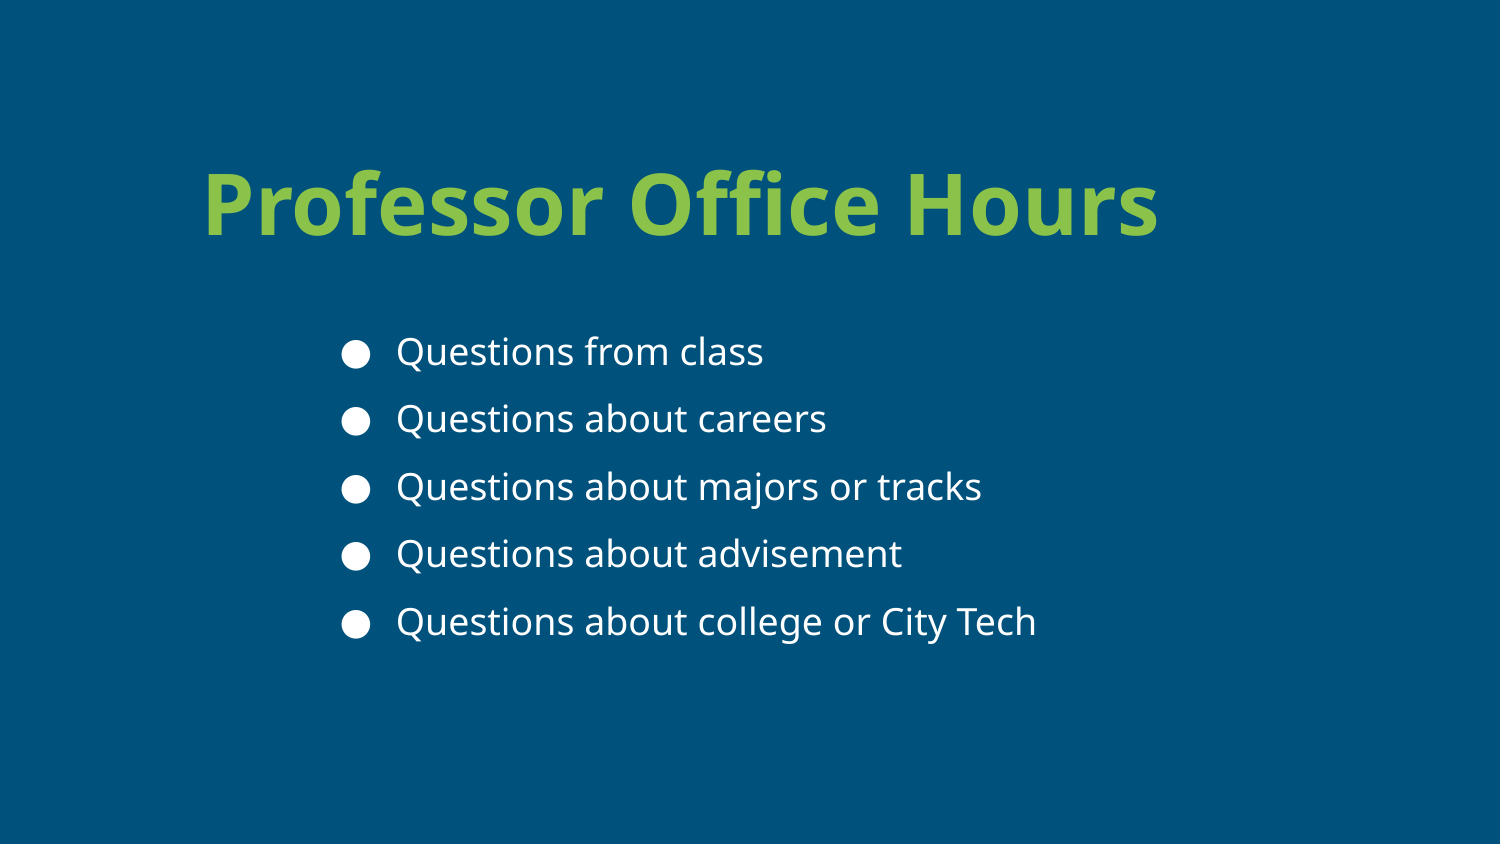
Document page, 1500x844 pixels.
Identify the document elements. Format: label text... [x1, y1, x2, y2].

text_box Questions from class Questions about careers Questions about majors or tracks Questions about advisement Questions about college or City Tech [305, 289, 1195, 685]
text_box Professor Office Hours [0, 0, 1437, 268]
